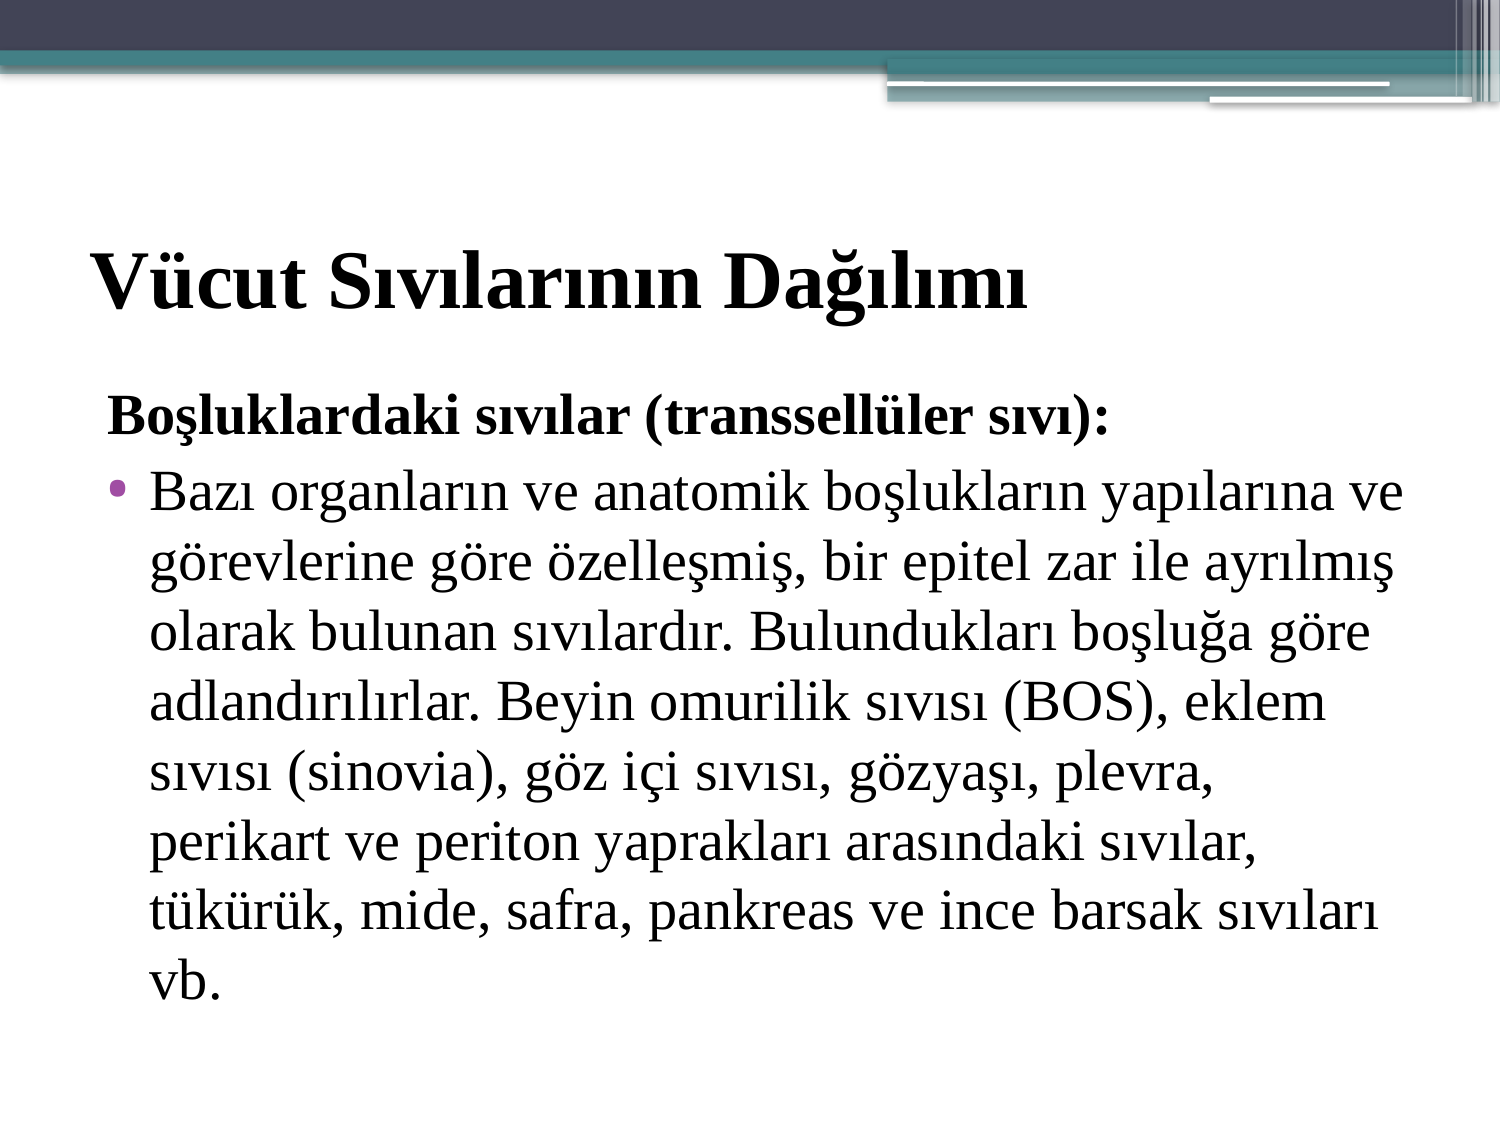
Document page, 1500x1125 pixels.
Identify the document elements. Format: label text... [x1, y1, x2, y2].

list Boşluklardaki sıvılar (transsellüler sıvı): Bazı organların ve anatomik boşlukların yapılarına ve görevlerine göre özelleşmiş, bir epitel zar ile ayrılmış olarak bulunan sıvılardır. Bulundukları boşluğa göre adlandırılırlar. Beyin omurilik sıvısı (BOS), eklem sıvısı (sinovia), göz içi sıvısı, gözyaşı, plevra, perikart ve periton yaprakları arasındaki sıvılar, tükürük, mide, safra, pankreas ve ince barsak sıvıları vb. [75, 368, 1425, 1079]
title Vücut Sıvılarının Dağılımı [75, 187, 1425, 363]
